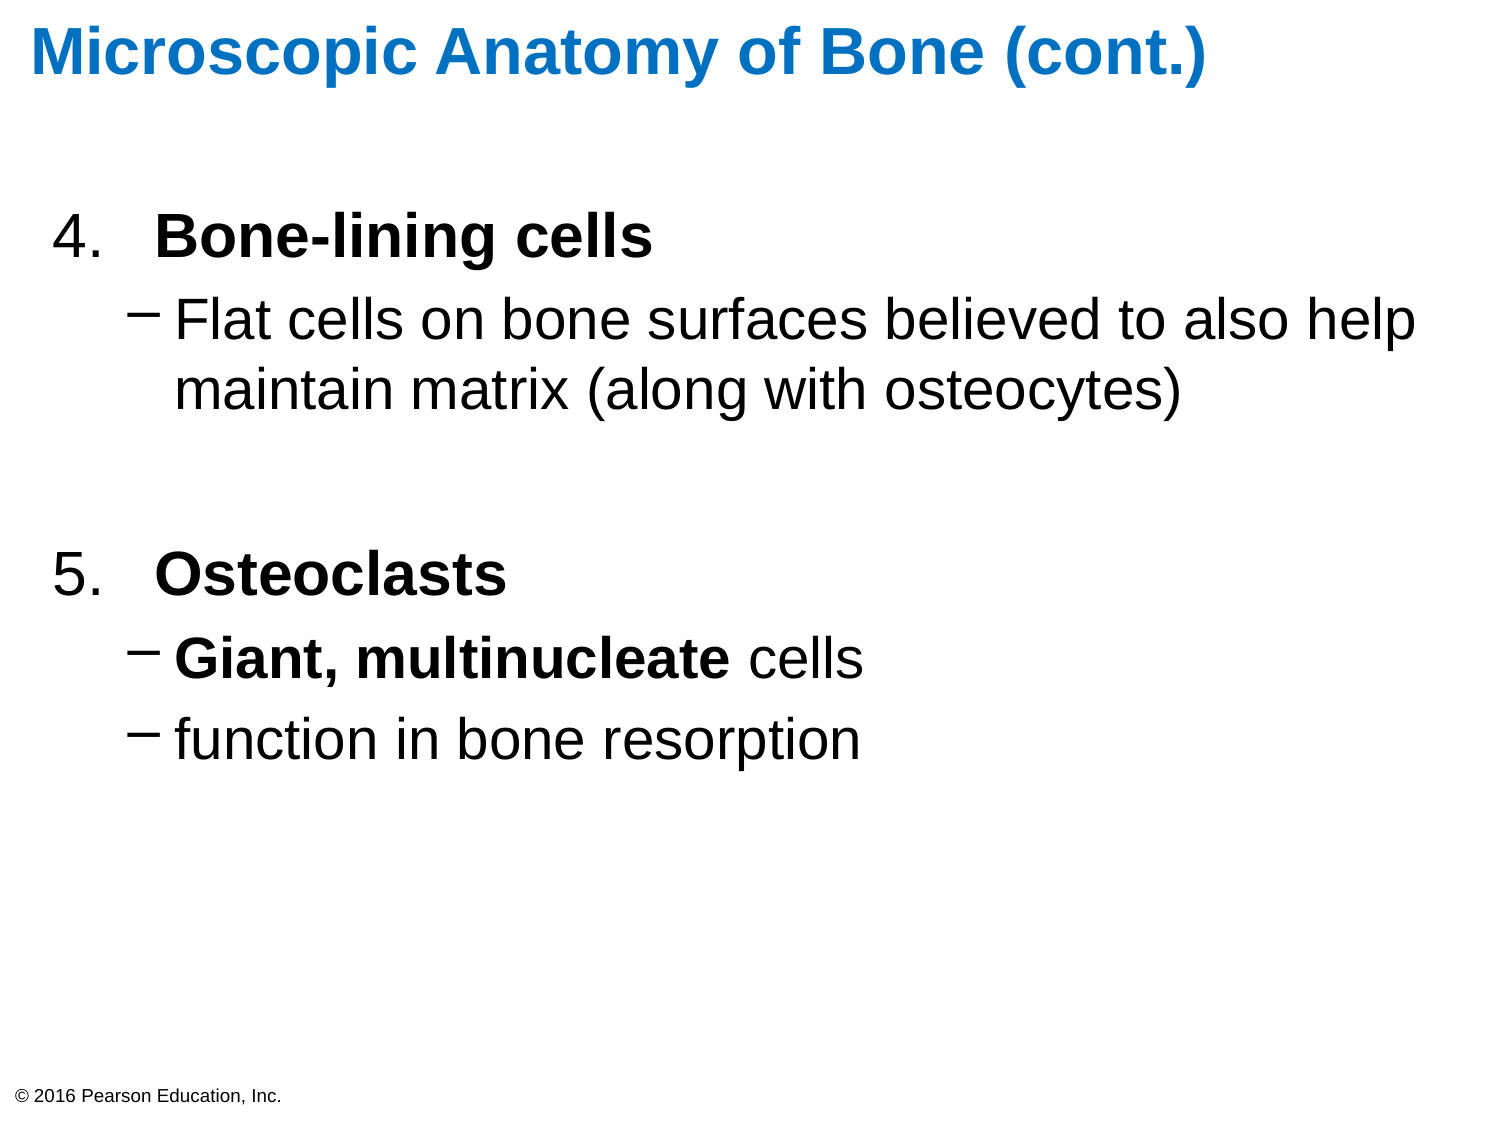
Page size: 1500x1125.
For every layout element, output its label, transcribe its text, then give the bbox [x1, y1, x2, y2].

title Microscopic Anatomy of Bone (cont.) [0, 0, 1500, 96]
list Bone-lining cells Flat cells on bone surfaces believed to also help maintain matrix (along with osteocytes) Osteoclasts Giant, multinucleate cells function in bone resorption [37, 187, 1463, 1066]
footer © 2016 Pearson Education, Inc. [0, 1065, 507, 1125]
